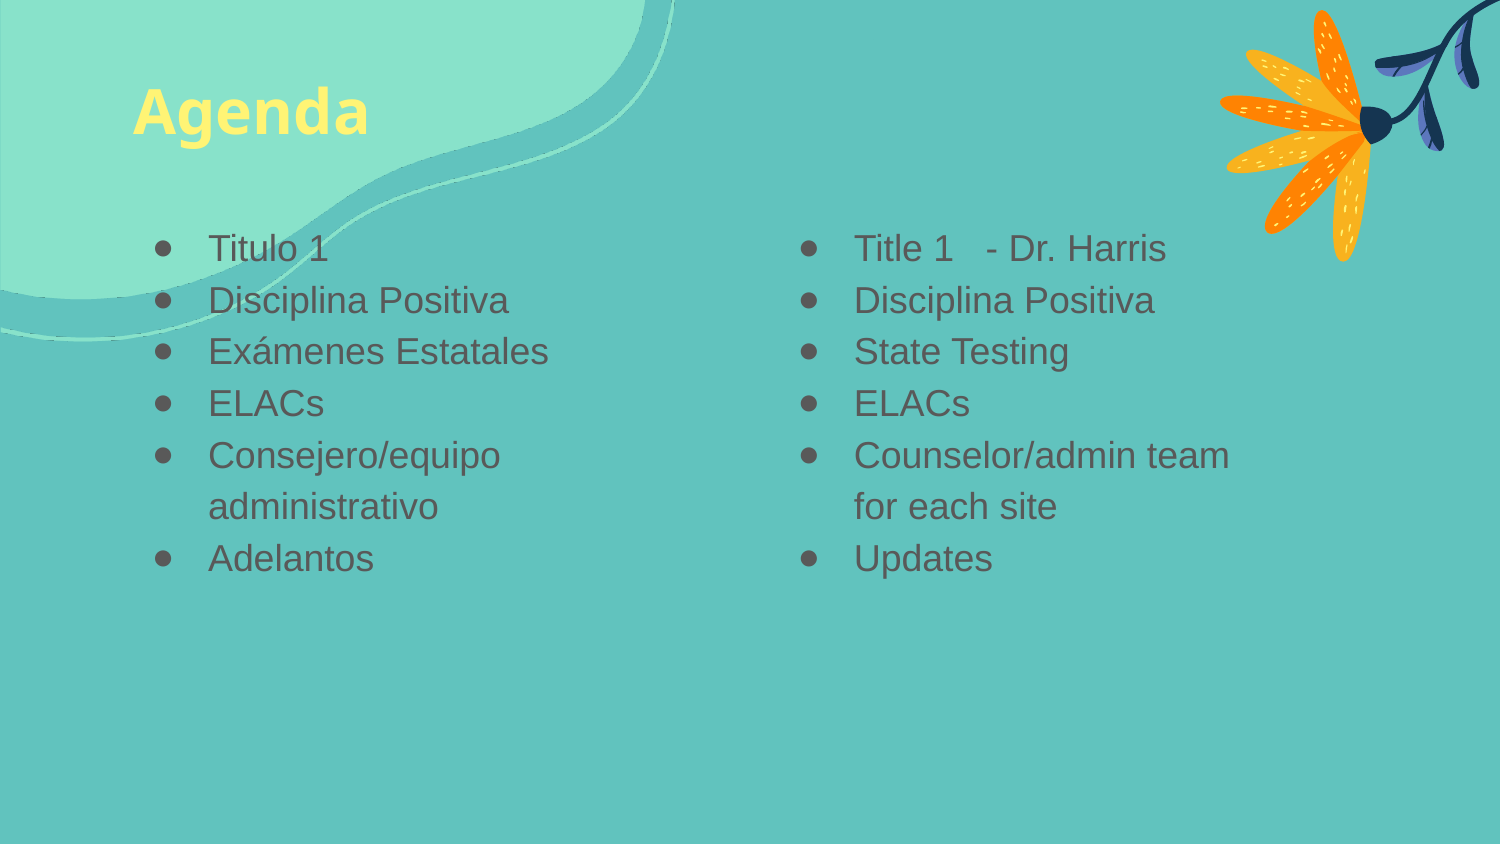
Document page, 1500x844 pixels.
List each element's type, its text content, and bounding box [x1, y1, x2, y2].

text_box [1216, 0, 1500, 262]
picture [0, 0, 1500, 844]
title Agenda [118, 57, 1211, 195]
subtitle Titulo 1 Disciplina Positiva Exámenes Estatales ELACs Consejero/equipo administrativo Adelantos [118, 202, 649, 340]
subtitle Title 1 - Dr. Harris Disciplina Positiva State Testing ELACs Counselor/admin team for each site Updates [763, 202, 1295, 340]
